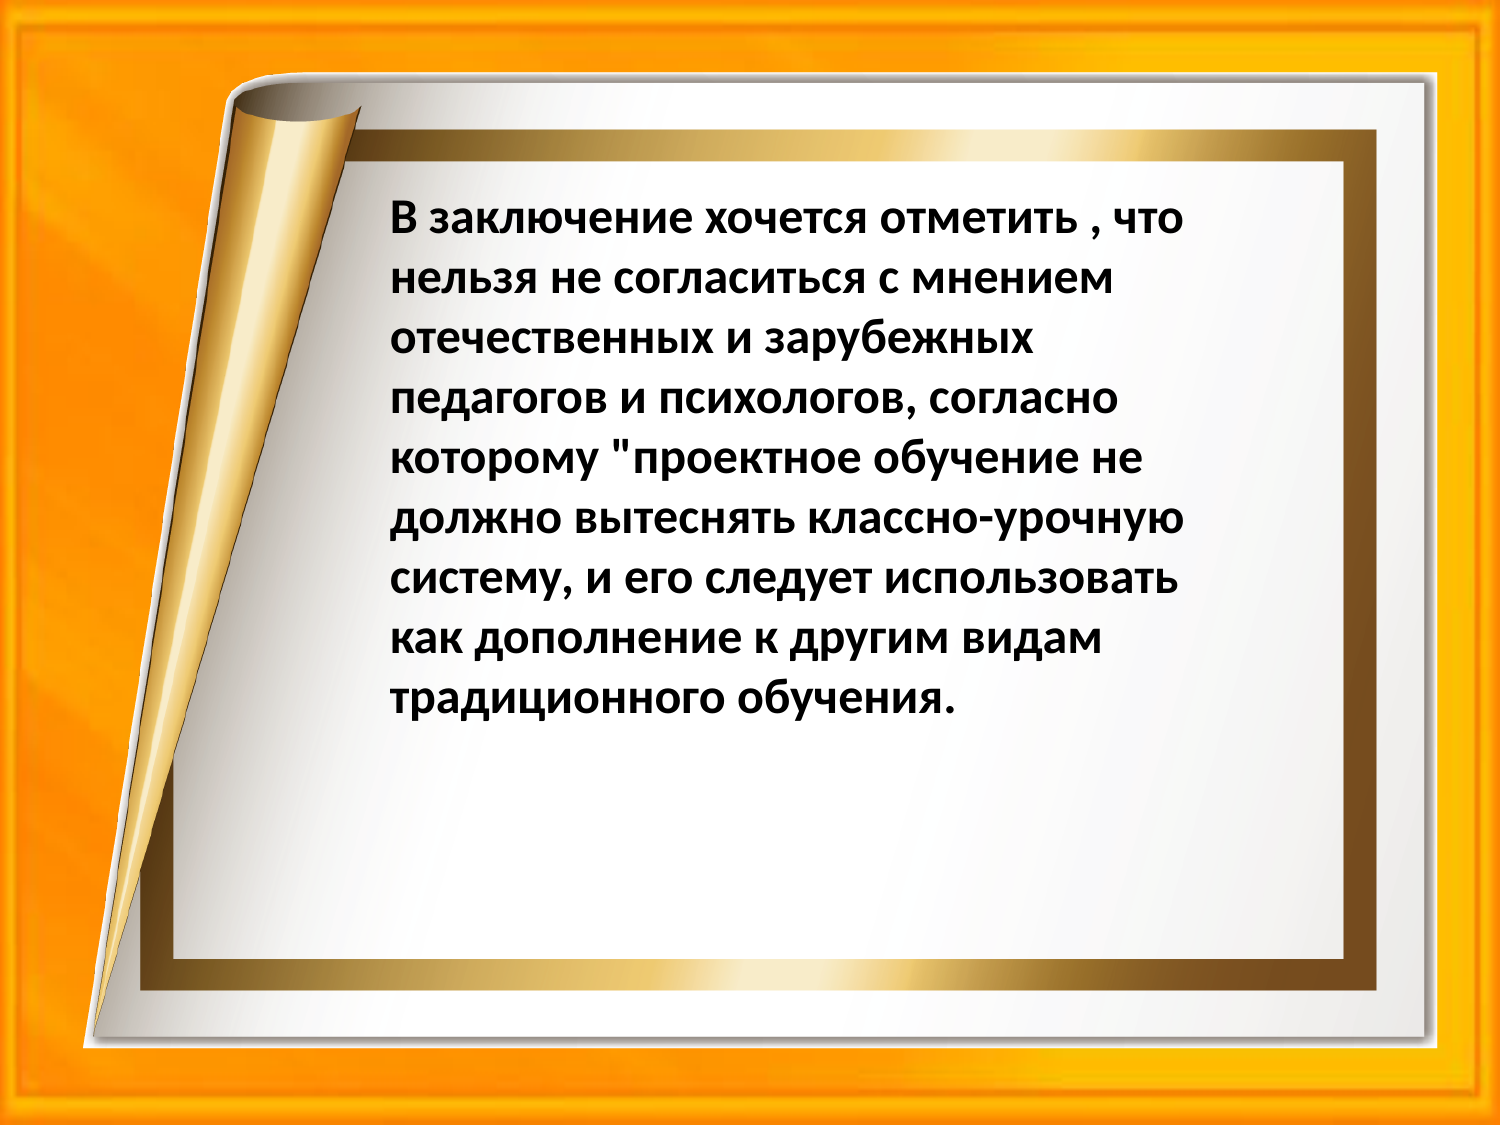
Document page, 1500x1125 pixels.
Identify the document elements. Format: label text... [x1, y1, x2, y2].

text_box В заключение хочется отметить , что нельзя не согласиться с мнением отечественных и зарубежных педагогов и психологов, согласно которому "проектное обучение не должно вытеснять классно-урочную систему, и его следует использовать как дополнение к другим видам традиционного обучения. [375, 175, 1254, 731]
picture [0, 0, 1500, 1125]
